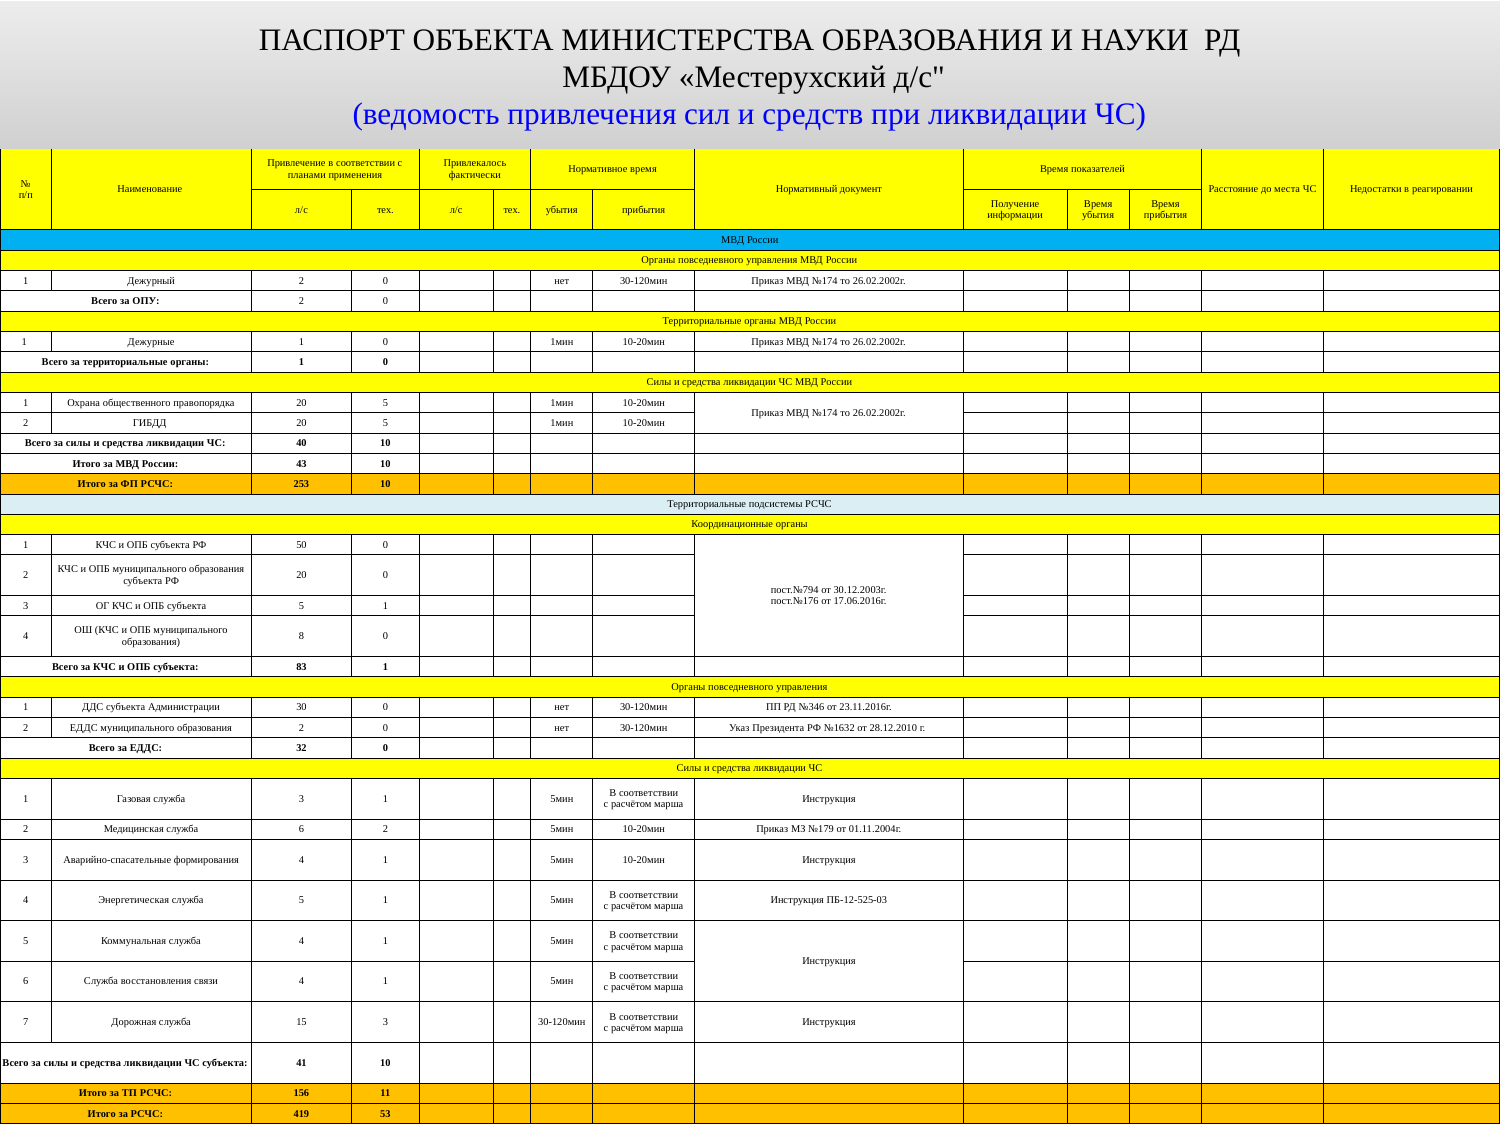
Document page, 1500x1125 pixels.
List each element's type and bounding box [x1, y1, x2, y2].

table_cell [964, 291, 1067, 311]
table_cell [1324, 454, 1499, 473]
table_cell [1, 251, 1499, 270]
table_cell [1068, 779, 1129, 819]
table_cell [964, 555, 1067, 595]
table_cell [593, 332, 694, 351]
table_cell [1202, 779, 1323, 819]
table_cell [695, 657, 963, 676]
table_cell [964, 474, 1067, 494]
table_cell [352, 718, 419, 737]
table_cell [1324, 881, 1499, 920]
table_cell [1202, 921, 1323, 961]
table_cell [964, 1104, 1067, 1123]
table_header [1, 149, 51, 229]
table_cell [1068, 657, 1129, 676]
table_cell [1, 1104, 251, 1123]
table_cell [1202, 698, 1323, 717]
table_cell [593, 352, 694, 372]
table_cell [252, 332, 351, 351]
table_cell [964, 535, 1067, 554]
table_cell [494, 434, 530, 453]
table_cell [1202, 454, 1323, 473]
table_cell [964, 413, 1067, 433]
table_cell [1202, 474, 1323, 494]
table_cell [352, 596, 419, 615]
table_cell [252, 738, 351, 758]
table_cell [593, 1043, 694, 1083]
table_cell [964, 454, 1067, 473]
table_cell [531, 698, 592, 717]
table_cell [1, 373, 1499, 392]
table_cell [531, 1104, 592, 1123]
table_cell [252, 921, 351, 961]
table_header [964, 149, 1201, 189]
table_cell [352, 881, 419, 920]
table_cell [352, 332, 419, 351]
table_cell [252, 190, 351, 229]
table_cell [352, 657, 419, 676]
table_cell [352, 291, 419, 311]
table_cell [593, 718, 694, 737]
table_cell [420, 291, 493, 311]
table_cell [695, 820, 963, 839]
table_cell [593, 657, 694, 676]
table_cell [1202, 738, 1323, 758]
table_cell [420, 1084, 493, 1103]
table_cell [252, 271, 351, 290]
table_cell [531, 616, 592, 656]
table_cell [531, 332, 592, 351]
table_cell [1068, 332, 1129, 351]
table_cell [531, 434, 592, 453]
table_cell [593, 840, 694, 880]
table_cell [1068, 291, 1129, 311]
table_cell [52, 616, 251, 656]
table_cell [695, 718, 963, 737]
table_header [531, 149, 694, 189]
table_cell [964, 1002, 1067, 1042]
table_cell [1324, 921, 1499, 961]
table_cell [352, 271, 419, 290]
table_cell [695, 332, 963, 351]
table_cell [1130, 698, 1201, 717]
table_cell [252, 779, 351, 819]
table_cell [352, 434, 419, 453]
table_cell [252, 454, 351, 473]
table_cell [1068, 454, 1129, 473]
table_cell [1, 312, 1499, 331]
table_cell [1130, 840, 1201, 880]
table_cell [1130, 921, 1201, 961]
table_cell [964, 820, 1067, 839]
table_cell [1130, 352, 1201, 372]
table_cell [420, 921, 493, 961]
table_cell [531, 393, 592, 412]
table_cell [52, 535, 251, 554]
table_cell [1324, 596, 1499, 615]
table_cell [1130, 535, 1201, 554]
table_cell [1130, 291, 1201, 311]
table_cell [1, 698, 51, 717]
table_cell [593, 1084, 694, 1103]
table_cell [1, 434, 251, 453]
table_cell [252, 1043, 351, 1083]
table_header [1324, 149, 1499, 229]
table_cell [52, 962, 251, 1001]
table_cell [420, 190, 493, 229]
table_cell [964, 962, 1067, 1001]
table_cell [695, 1104, 963, 1123]
table_cell [420, 718, 493, 737]
table_cell [252, 474, 351, 494]
table_cell [695, 1043, 963, 1083]
table_cell [531, 413, 592, 433]
table_cell [52, 1002, 251, 1042]
table_cell [252, 1104, 351, 1123]
table_cell [352, 840, 419, 880]
table_cell [252, 291, 351, 311]
table_cell [1130, 271, 1201, 290]
table_cell [593, 820, 694, 839]
table_cell [494, 840, 530, 880]
table_cell [1202, 291, 1323, 311]
table_cell [593, 413, 694, 433]
table_cell [1324, 332, 1499, 351]
table_cell [593, 698, 694, 717]
table_cell [531, 779, 592, 819]
table_cell [252, 413, 351, 433]
table_cell [1, 677, 1499, 697]
table_cell [1324, 1002, 1499, 1042]
table_cell [52, 271, 251, 290]
table_cell [964, 840, 1067, 880]
table_cell [593, 962, 694, 1001]
table_cell [1130, 596, 1201, 615]
table_cell [1, 271, 51, 290]
table_cell [1, 413, 51, 433]
table_header [695, 149, 963, 229]
table_cell [494, 291, 530, 311]
table_cell [420, 779, 493, 819]
table_cell [593, 393, 694, 412]
table_cell [1202, 434, 1323, 453]
table_cell [1324, 1104, 1499, 1123]
table_cell [1130, 616, 1201, 656]
table_cell [1068, 1084, 1129, 1103]
table_cell [494, 881, 530, 920]
table_cell [1202, 535, 1323, 554]
table_cell [1, 596, 51, 615]
table_cell [695, 1084, 963, 1103]
table_cell [531, 352, 592, 372]
table_cell [1202, 616, 1323, 656]
table_cell [964, 1043, 1067, 1083]
table_cell [494, 657, 530, 676]
table_cell [695, 779, 963, 819]
table_cell [352, 962, 419, 1001]
table_cell [593, 535, 694, 554]
table_cell [494, 1043, 530, 1083]
table_cell [531, 596, 592, 615]
table_cell [1068, 555, 1129, 595]
table_cell [420, 962, 493, 1001]
table_cell [1068, 962, 1129, 1001]
table_cell [494, 921, 530, 961]
table_cell [695, 881, 963, 920]
table_cell [964, 881, 1067, 920]
table_cell [1, 1043, 251, 1083]
table_cell [252, 555, 351, 595]
table_cell [420, 1104, 493, 1123]
table_cell [420, 698, 493, 717]
table_cell [531, 474, 592, 494]
table_cell [1202, 352, 1323, 372]
table_cell [531, 962, 592, 1001]
table_cell [1068, 840, 1129, 880]
table_cell [1324, 1043, 1499, 1083]
table_cell [1130, 881, 1201, 920]
table_cell [1, 535, 51, 554]
table_cell [1130, 657, 1201, 676]
table_cell [52, 881, 251, 920]
table_cell [531, 454, 592, 473]
table_cell [695, 291, 963, 311]
table_cell [1, 291, 251, 311]
table_cell [1068, 1104, 1129, 1123]
table_cell [420, 616, 493, 656]
table_cell [1324, 718, 1499, 737]
table_cell [1130, 1043, 1201, 1083]
table_cell [964, 190, 1067, 229]
table_cell [1130, 738, 1201, 758]
table_cell [1, 616, 51, 656]
table_cell [964, 393, 1067, 412]
table_cell [593, 434, 694, 453]
table_cell [352, 535, 419, 554]
table_cell [1068, 820, 1129, 839]
table_cell [1, 555, 51, 595]
table_cell [420, 596, 493, 615]
table_cell [1324, 698, 1499, 717]
table_cell [1130, 779, 1201, 819]
table_cell [1, 1002, 51, 1042]
table_cell [52, 840, 251, 880]
table_cell [420, 271, 493, 290]
table_cell [531, 840, 592, 880]
table_cell [494, 1104, 530, 1123]
table_cell [593, 616, 694, 656]
table_cell [252, 596, 351, 615]
table_cell [1, 454, 251, 473]
table_cell [1202, 718, 1323, 737]
table_cell [1324, 413, 1499, 433]
table_cell [1202, 840, 1323, 880]
table_cell [1324, 962, 1499, 1001]
table_cell [531, 535, 592, 554]
table_cell [1, 515, 1499, 534]
table_cell [420, 413, 493, 433]
table_cell [531, 657, 592, 676]
table_cell [593, 190, 694, 229]
table_cell [964, 271, 1067, 290]
table_cell [1, 921, 51, 961]
table_cell [695, 535, 963, 656]
table_cell [352, 352, 419, 372]
table_cell [252, 352, 351, 372]
table_cell [352, 190, 419, 229]
table_cell [695, 474, 963, 494]
table_cell [1, 1084, 251, 1103]
table_cell [593, 779, 694, 819]
table_cell [420, 454, 493, 473]
table_cell [1068, 1043, 1129, 1083]
table_cell [695, 352, 963, 372]
table_cell [494, 454, 530, 473]
table_cell [1202, 271, 1323, 290]
table_cell [494, 474, 530, 494]
table_cell [52, 718, 251, 737]
table_cell [1068, 738, 1129, 758]
table_cell [1068, 535, 1129, 554]
text_box [0, 1, 1500, 149]
table_cell [1068, 596, 1129, 615]
table_cell [252, 1002, 351, 1042]
table_cell [420, 1043, 493, 1083]
table_cell [964, 738, 1067, 758]
table_cell [695, 698, 963, 717]
table_cell [252, 840, 351, 880]
table_cell [1068, 434, 1129, 453]
table_cell [1, 759, 1499, 778]
table_cell [352, 921, 419, 961]
table_cell [52, 332, 251, 351]
table_cell [494, 190, 530, 229]
table_cell [52, 820, 251, 839]
table_cell [1, 881, 51, 920]
table_cell [695, 738, 963, 758]
table_cell [52, 393, 251, 412]
table_cell [252, 535, 351, 554]
table_cell [964, 779, 1067, 819]
table_cell [1130, 820, 1201, 839]
table_cell [52, 413, 251, 433]
table_cell [252, 962, 351, 1001]
table_cell [1, 352, 251, 372]
table_cell [1130, 962, 1201, 1001]
table_cell [352, 413, 419, 433]
table_cell [1202, 413, 1323, 433]
table_cell [420, 820, 493, 839]
table_cell [494, 332, 530, 351]
table_cell [1202, 1002, 1323, 1042]
table_cell [352, 616, 419, 656]
table_cell [1068, 271, 1129, 290]
table_cell [1202, 1043, 1323, 1083]
table_cell [531, 271, 592, 290]
table_cell [494, 1084, 530, 1103]
table_cell [52, 921, 251, 961]
table_header [420, 149, 530, 189]
table_cell [352, 1104, 419, 1123]
table_cell [1130, 718, 1201, 737]
table_cell [593, 738, 694, 758]
table_cell [1, 393, 51, 412]
table_cell [695, 1002, 963, 1042]
table_cell [494, 535, 530, 554]
table_cell [1202, 393, 1323, 412]
table_cell [52, 779, 251, 819]
table_cell [420, 1002, 493, 1042]
table_cell [352, 779, 419, 819]
table_cell [1324, 657, 1499, 676]
table_cell [1, 332, 51, 351]
table_cell [1, 962, 51, 1001]
table_cell [252, 718, 351, 737]
table_cell [1324, 616, 1499, 656]
table_cell [494, 393, 530, 412]
table_cell [420, 352, 493, 372]
table_cell [1068, 718, 1129, 737]
table_cell [252, 434, 351, 453]
table_cell [1130, 1084, 1201, 1103]
table_cell [352, 738, 419, 758]
table_cell [1324, 1084, 1499, 1103]
table_cell [252, 657, 351, 676]
table_cell [1130, 190, 1201, 229]
table_cell [1, 779, 51, 819]
table_cell [1068, 190, 1129, 229]
table_cell [593, 921, 694, 961]
table_cell [531, 190, 592, 229]
table_cell [695, 921, 963, 1001]
table_cell [494, 555, 530, 595]
table_cell [1202, 596, 1323, 615]
table_cell [964, 616, 1067, 656]
table_cell [494, 596, 530, 615]
table_cell [1324, 738, 1499, 758]
table_cell [494, 616, 530, 656]
table_cell [420, 535, 493, 554]
table_cell [1324, 434, 1499, 453]
table_cell [695, 454, 963, 473]
table_cell [1068, 474, 1129, 494]
table_cell [531, 921, 592, 961]
table_cell [1324, 535, 1499, 554]
table_cell [593, 474, 694, 494]
table_cell [494, 962, 530, 1001]
table_cell [352, 698, 419, 717]
table_cell [1068, 1002, 1129, 1042]
table_cell [494, 718, 530, 737]
table_cell [593, 555, 694, 595]
table_cell [964, 352, 1067, 372]
table_cell [1202, 1104, 1323, 1123]
table_cell [531, 820, 592, 839]
table_cell [593, 271, 694, 290]
table_cell [695, 840, 963, 880]
table_cell [1130, 332, 1201, 351]
table_cell [420, 738, 493, 758]
table_cell [252, 1084, 351, 1103]
table_cell [1324, 271, 1499, 290]
table_cell [420, 434, 493, 453]
table_cell [964, 596, 1067, 615]
table_cell [964, 657, 1067, 676]
table_cell [964, 921, 1067, 961]
table_cell [531, 718, 592, 737]
table_cell [352, 555, 419, 595]
table_cell [1324, 393, 1499, 412]
table_cell [252, 820, 351, 839]
table_cell [1202, 962, 1323, 1001]
table_cell [1130, 1104, 1201, 1123]
table_cell [531, 1002, 592, 1042]
table_cell [1324, 474, 1499, 494]
table_cell [1130, 434, 1201, 453]
table_cell [494, 779, 530, 819]
table_cell [531, 555, 592, 595]
table_cell [1324, 840, 1499, 880]
table_cell [252, 881, 351, 920]
table_cell [494, 738, 530, 758]
table_cell [52, 555, 251, 595]
table_cell [252, 698, 351, 717]
table_cell [1324, 820, 1499, 839]
table_cell [1068, 413, 1129, 433]
table_cell [1, 718, 51, 737]
table_cell [420, 555, 493, 595]
table_cell [420, 393, 493, 412]
table_cell [1202, 881, 1323, 920]
table_cell [695, 434, 963, 453]
table_cell [1324, 291, 1499, 311]
table_cell [1202, 657, 1323, 676]
table_cell [1, 840, 51, 880]
table_cell [1130, 454, 1201, 473]
table_cell [593, 1104, 694, 1123]
table_cell [1202, 820, 1323, 839]
table_cell [695, 393, 963, 433]
table_cell [964, 434, 1067, 453]
table_cell [1324, 555, 1499, 595]
table_cell [531, 738, 592, 758]
table_cell [52, 698, 251, 717]
table_cell [1130, 474, 1201, 494]
table_cell [1324, 352, 1499, 372]
table_cell [352, 474, 419, 494]
table_cell [593, 881, 694, 920]
table_cell [494, 698, 530, 717]
table_cell [1202, 555, 1323, 595]
table_cell [420, 840, 493, 880]
table_cell [964, 332, 1067, 351]
table_cell [964, 698, 1067, 717]
table_cell [352, 393, 419, 412]
table_cell [420, 881, 493, 920]
table_header [252, 149, 419, 189]
table_cell [1068, 393, 1129, 412]
table_cell [1130, 413, 1201, 433]
table_cell [1, 474, 251, 494]
table_cell [531, 1084, 592, 1103]
table_cell [494, 1002, 530, 1042]
table_cell [1, 738, 251, 758]
table_cell [1, 495, 1499, 514]
table_cell [352, 1084, 419, 1103]
table_cell [352, 820, 419, 839]
table_cell [531, 1043, 592, 1083]
table_cell [494, 352, 530, 372]
table_cell [1068, 352, 1129, 372]
table_cell [593, 291, 694, 311]
table_cell [352, 1043, 419, 1083]
table_cell [964, 718, 1067, 737]
table_cell [1130, 393, 1201, 412]
table_cell [531, 291, 592, 311]
table_header [1202, 149, 1323, 229]
table_cell [964, 1084, 1067, 1103]
table_header [52, 149, 251, 229]
table_cell [1068, 921, 1129, 961]
table_cell [252, 616, 351, 656]
table_cell [352, 1002, 419, 1042]
table_cell [420, 474, 493, 494]
table_cell [494, 413, 530, 433]
table_cell [1130, 555, 1201, 595]
table_cell [1, 230, 1499, 250]
table_cell [1, 820, 51, 839]
table_cell [420, 332, 493, 351]
table_cell [252, 393, 351, 412]
table_cell [494, 271, 530, 290]
table_cell [52, 596, 251, 615]
table_cell [1202, 1084, 1323, 1103]
table_cell [531, 881, 592, 920]
table_cell [420, 657, 493, 676]
table_cell [1, 657, 251, 676]
table_cell [1068, 698, 1129, 717]
table_cell [593, 454, 694, 473]
table_cell [1068, 616, 1129, 656]
table_cell [695, 271, 963, 290]
table_cell [352, 454, 419, 473]
table_cell [593, 596, 694, 615]
table_cell [1324, 779, 1499, 819]
table_cell [1068, 881, 1129, 920]
table_cell [1130, 1002, 1201, 1042]
table_cell [1202, 332, 1323, 351]
table_cell [593, 1002, 694, 1042]
table_cell [494, 820, 530, 839]
